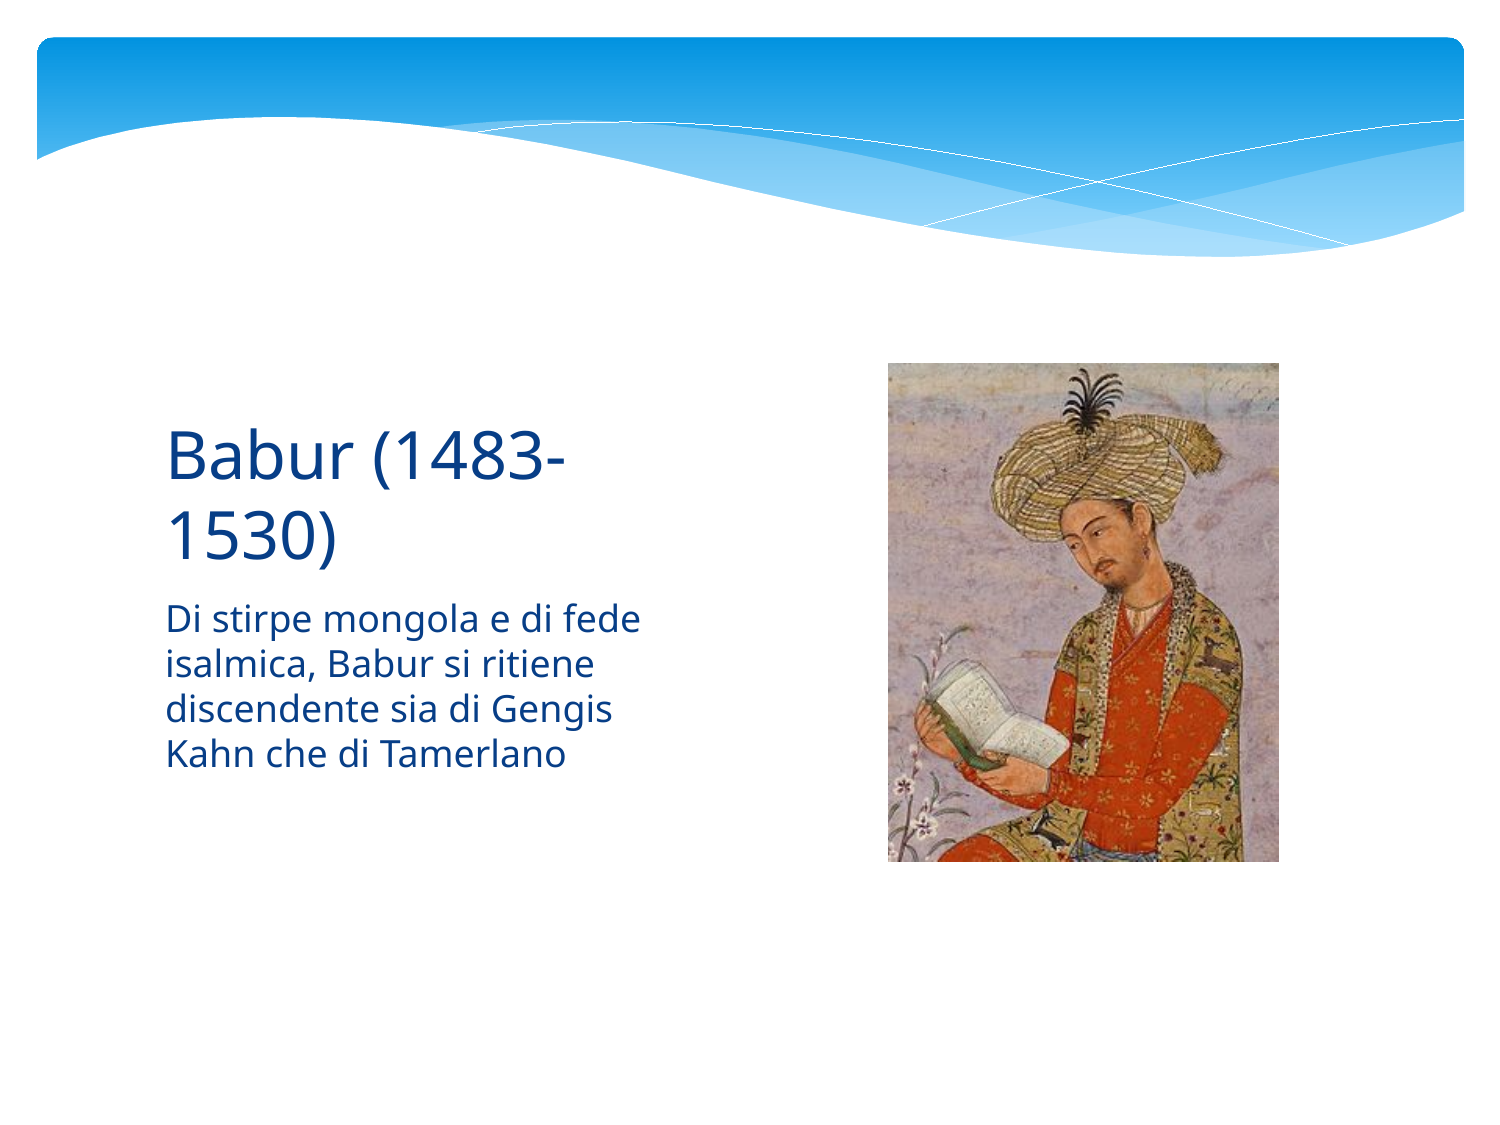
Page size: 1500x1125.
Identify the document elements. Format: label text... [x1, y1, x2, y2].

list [887, 362, 1279, 862]
list Di stirpe mongola e di fede isalmica, Babur si ritiene discendente sia di Gengis Kahn che di Tamerlano [150, 587, 700, 900]
title Babur (1483-1530) [150, 375, 700, 581]
